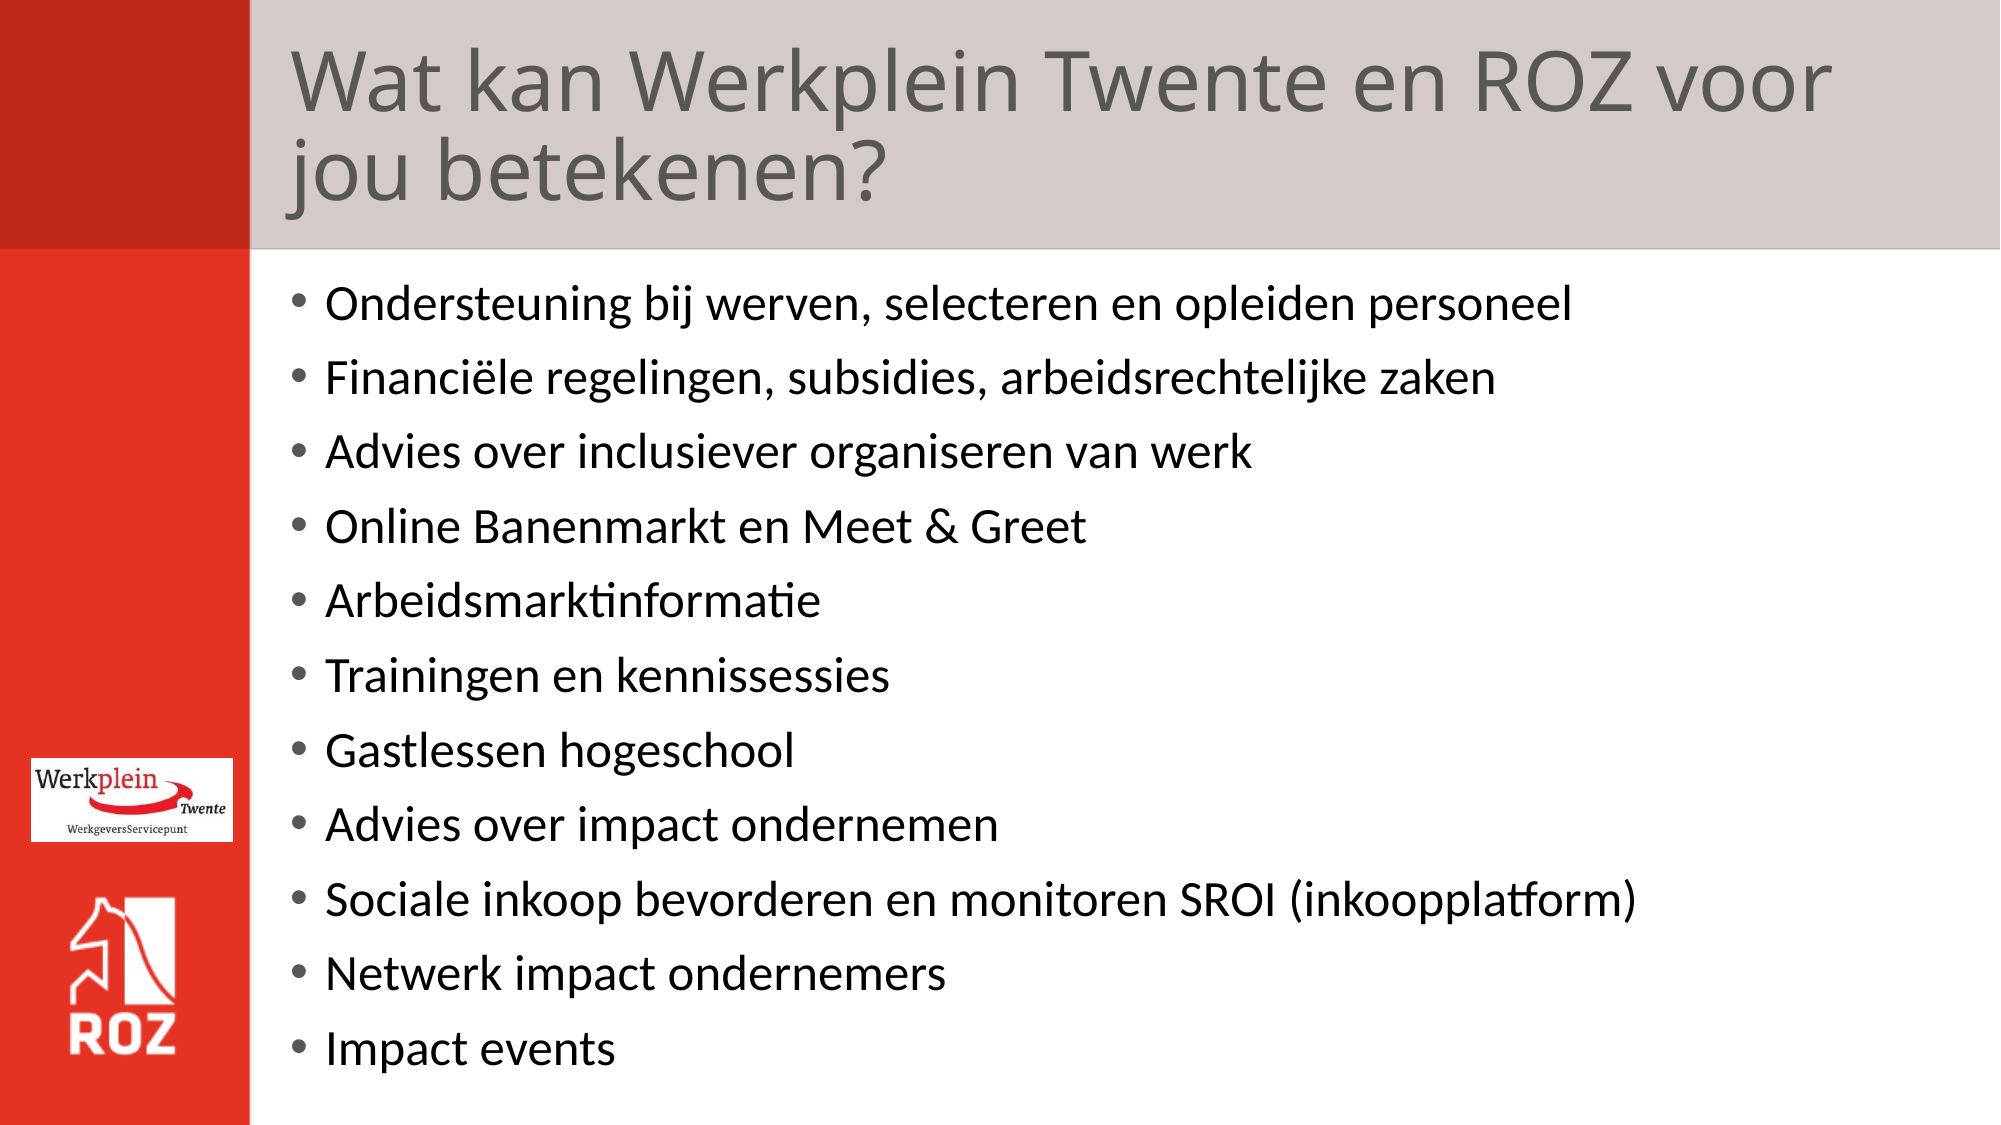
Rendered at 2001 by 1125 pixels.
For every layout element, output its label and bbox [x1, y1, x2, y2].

picture [31, 758, 233, 842]
list [0, 0, 2000, 1125]
